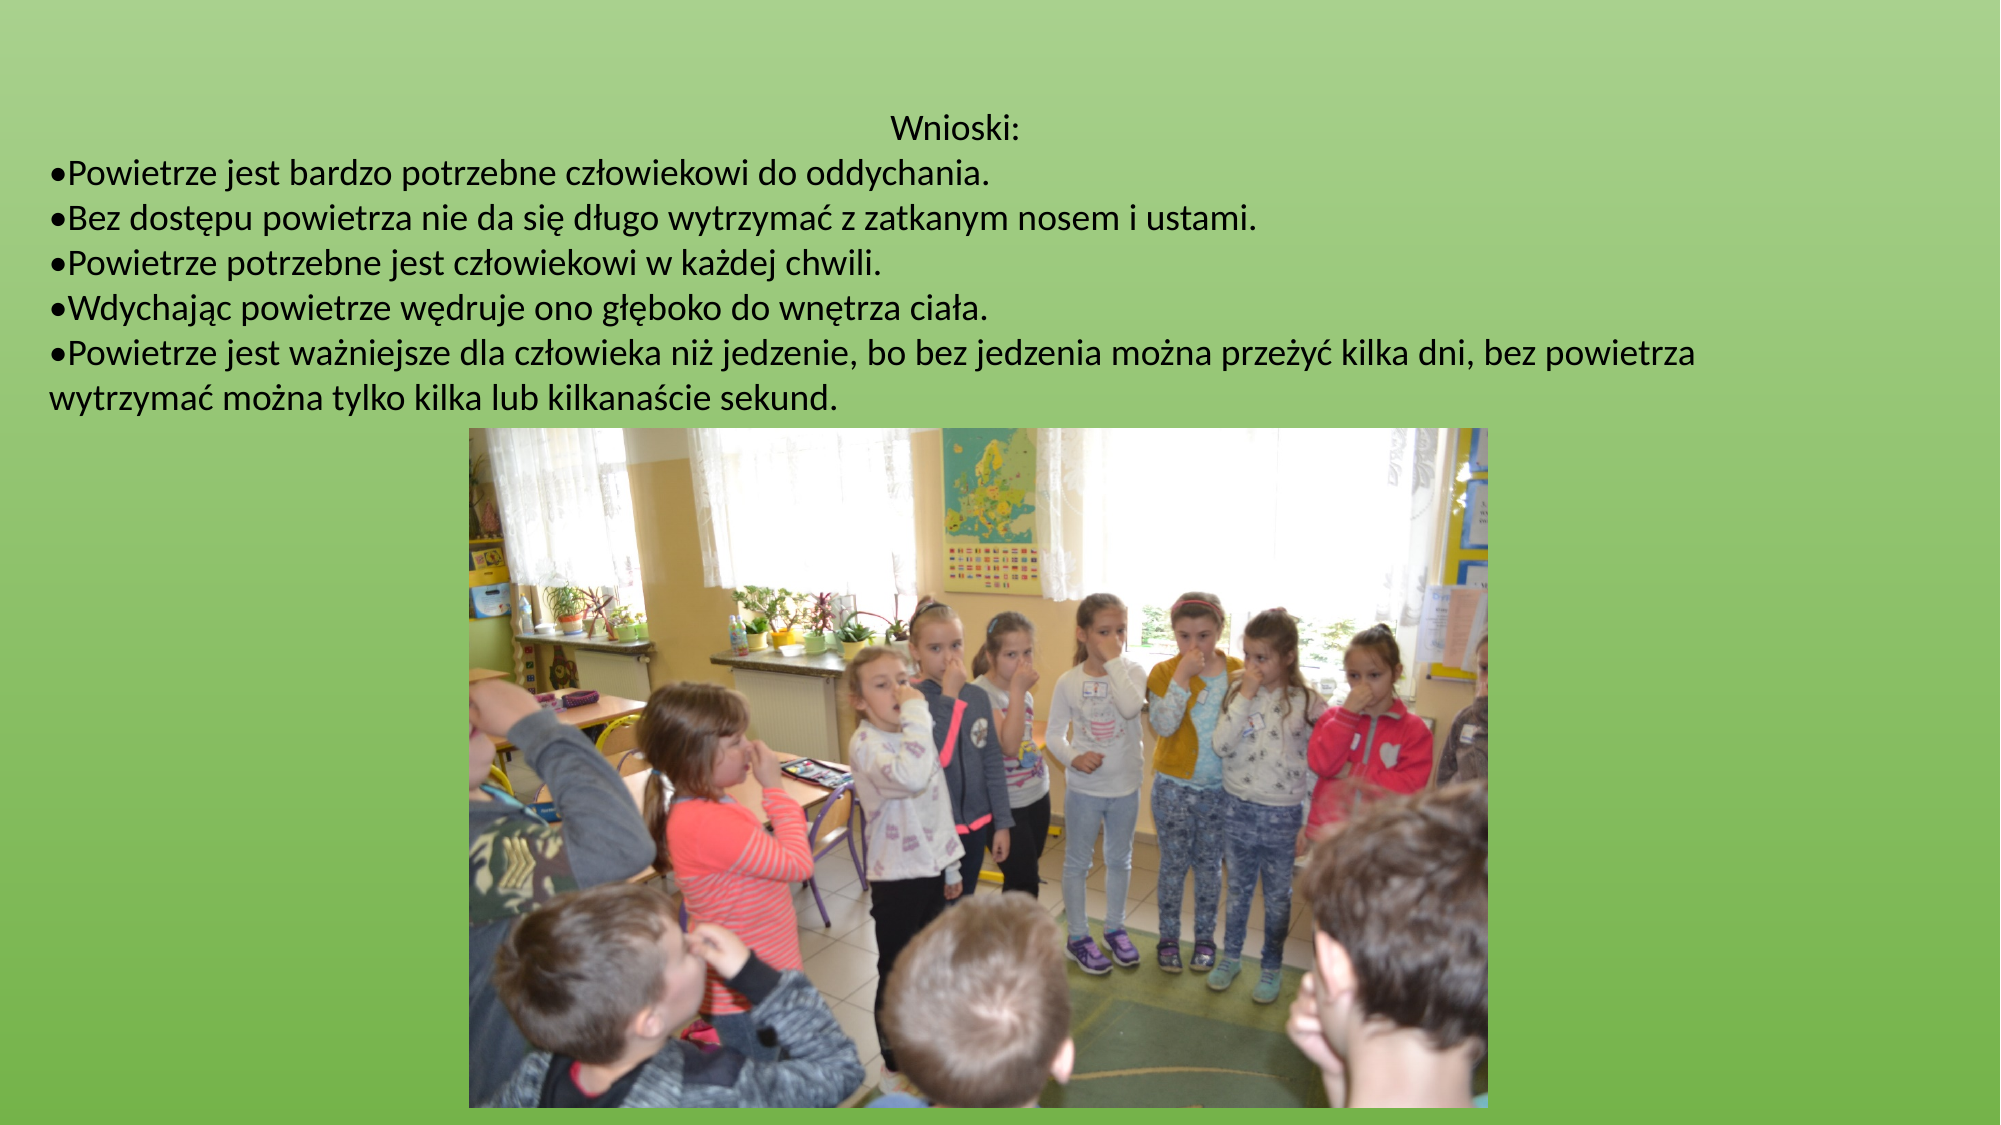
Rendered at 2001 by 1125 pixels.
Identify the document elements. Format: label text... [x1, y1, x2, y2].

text_box Wnioski: •Powietrze jest bardzo potrzebne człowiekowi do oddychania. •Bez dostępu powietrza nie da się długo wytrzymać z zatkanym nosem i ustami. •Powietrze potrzebne jest człowiekowi w każdej chwili. •Wdychając powietrze wędruje ono głęboko do wnętrza ciała. •Powietrze jest ważniejsze dla człowieka niż jedzenie, bo bez jedzenia można przeżyć kilka dni, bez powietrza wytrzymać można tylko kilka lub kilkanaście sekund. [33, 95, 1878, 425]
picture [469, 428, 1488, 1108]
